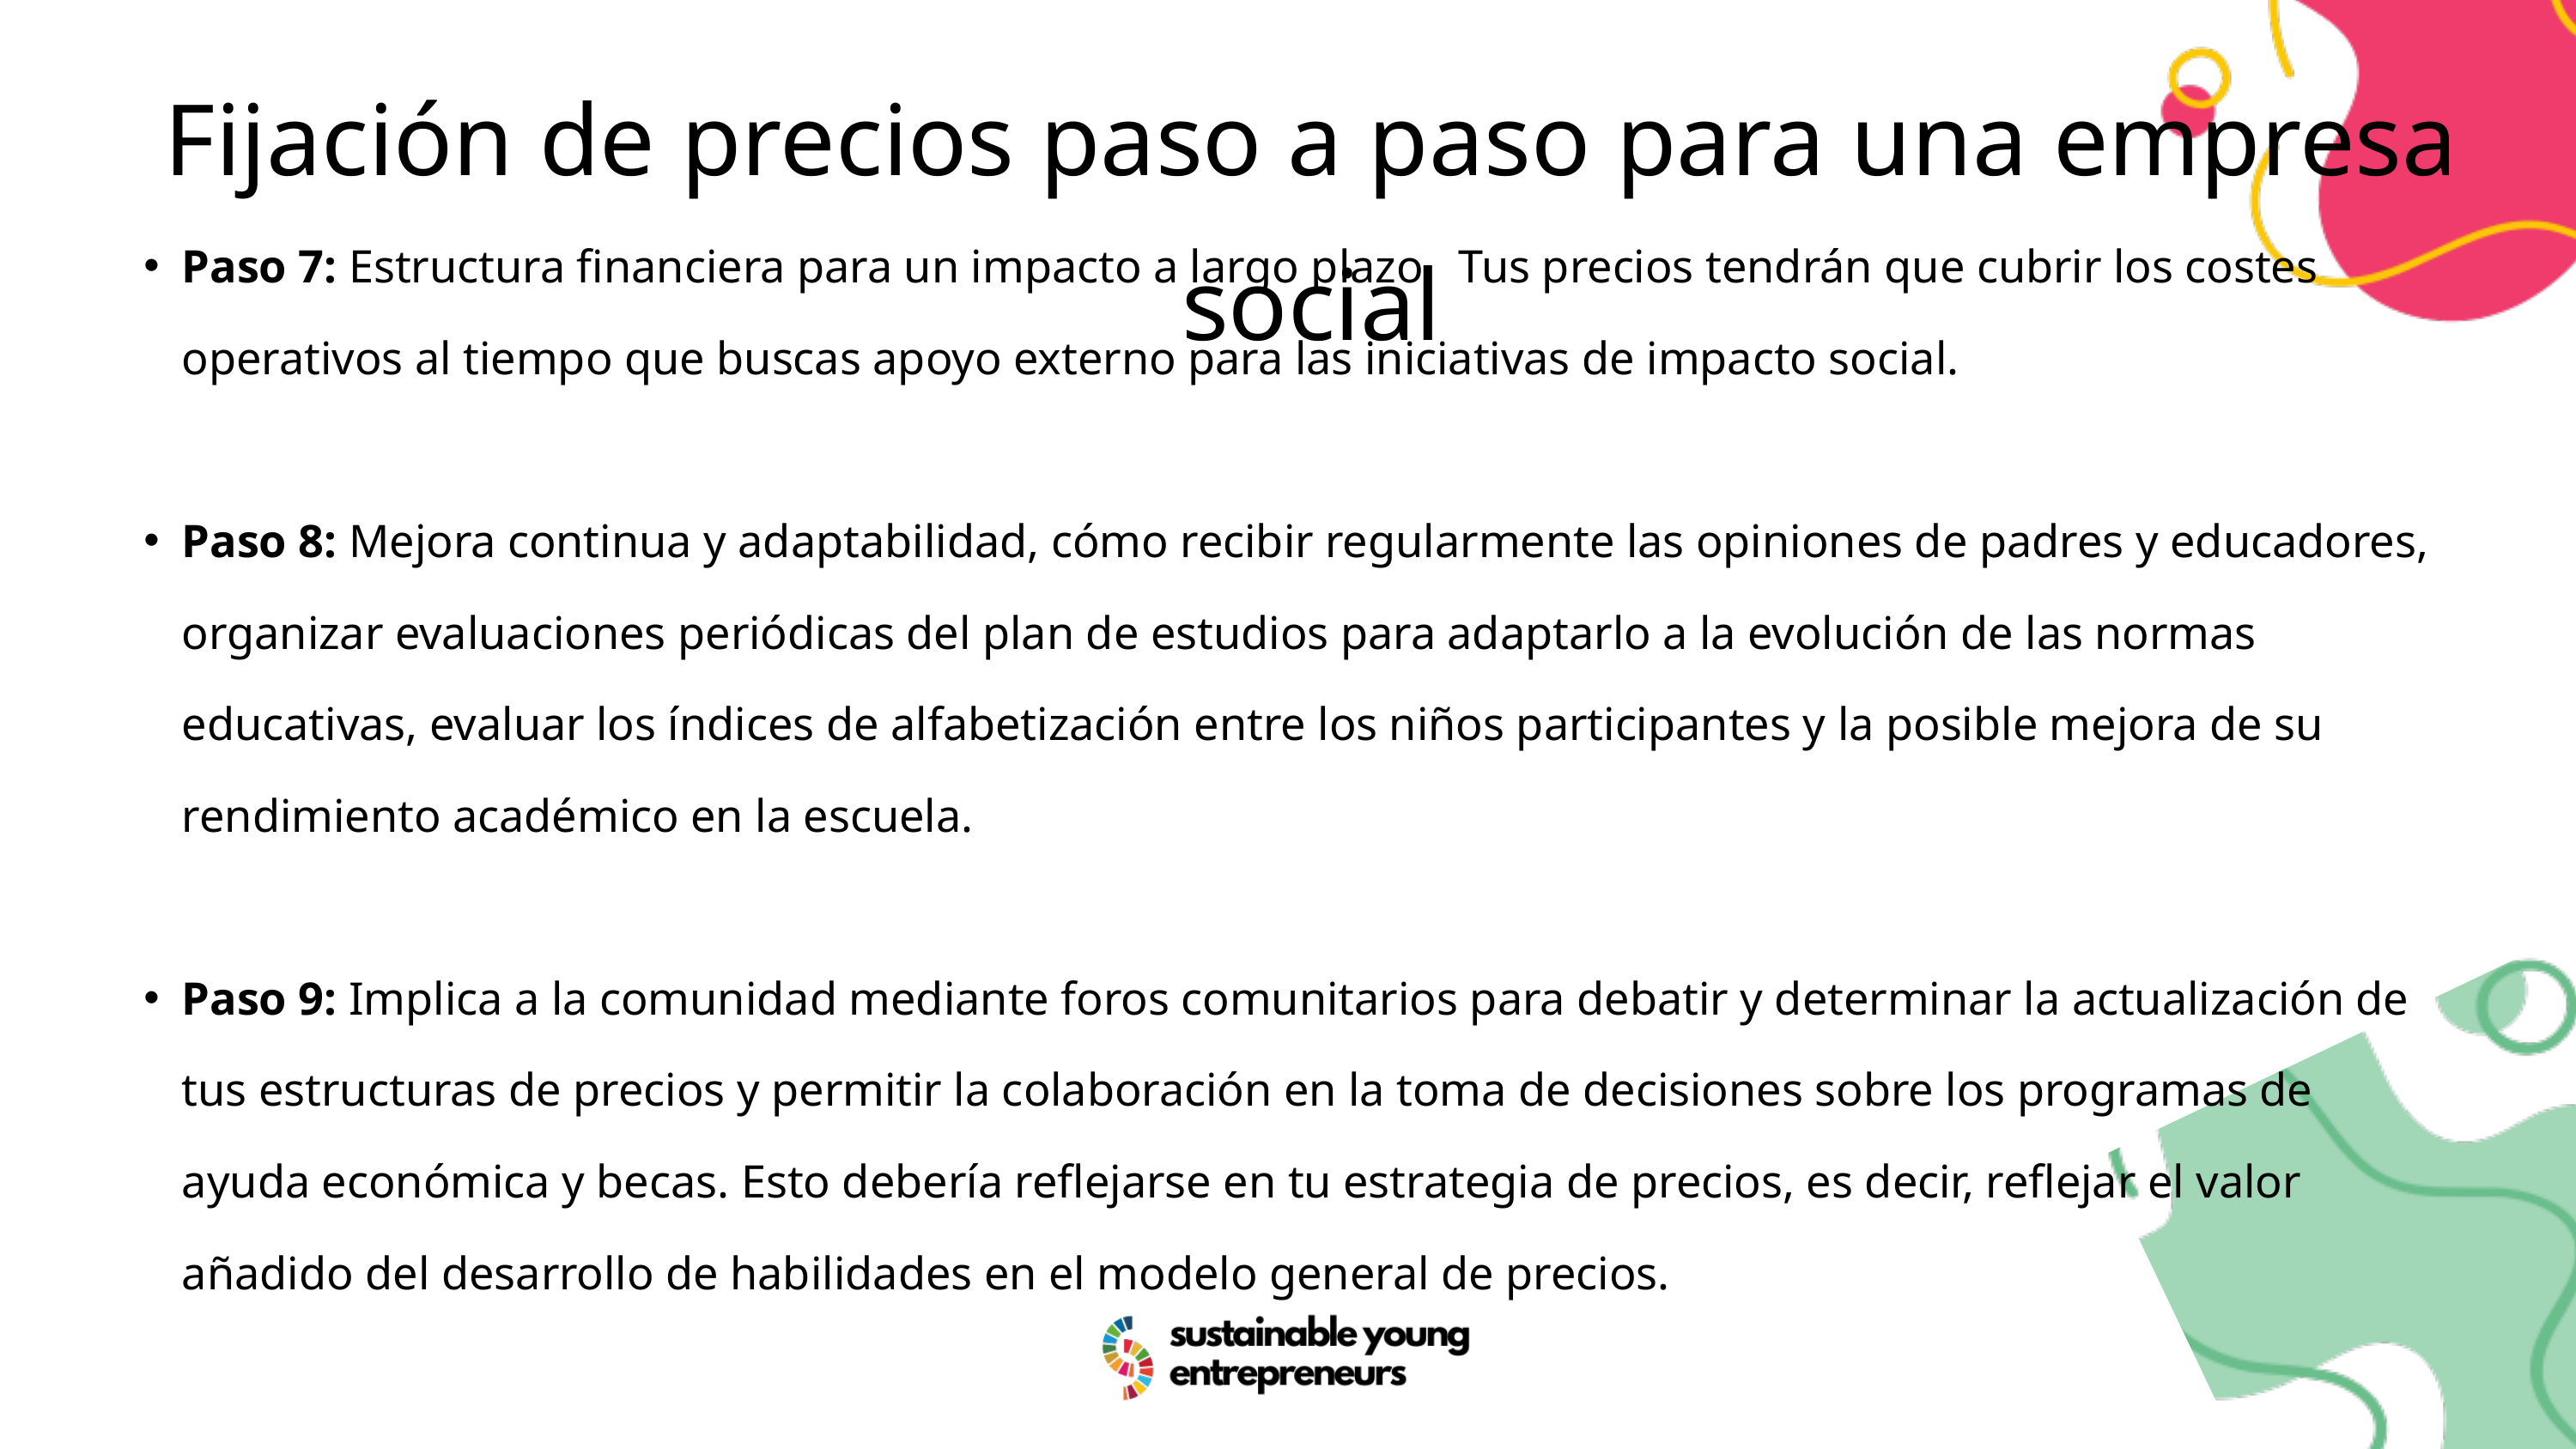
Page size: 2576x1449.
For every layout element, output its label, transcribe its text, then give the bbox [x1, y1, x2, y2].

text_box [2154, 0, 2576, 330]
text_box Fijación de precios paso a paso para una empresa social [82, 29, 2540, 361]
text_box [2211, 930, 2576, 1449]
text_box [1086, 1391, 1490, 1416]
text_box Paso 7: Estructura financiera para un impacto a largo plazo. Tus precios tendrán que cubrir los costes operativos al tiempo que buscas apoyo externo para las iniciativas de impacto social. Paso 8: Mejora continua y adaptabilidad, cómo recibir regularmente las opiniones de padres y educadores, organizar evaluaciones periódicas del plan de estudios para adaptarlo a la evolución de las normas educativas, evaluar los índices de alfabetización entre los niños participantes y la posible mejora de su rendimiento académico en la escuela. Paso 9: Implica a la comunidad mediante foros comunitarios para debatir y determinar la actualización de tus estructuras de precios y permitir la colaboración en la toma de decisiones sobre los programas de ayuda económica y becas. Esto debería reflejarse en tu estrategia de precios, es decir, reflejar el valor añadido del desarrollo de habilidades en el modelo general de precios. [105, 200, 2448, 1391]
